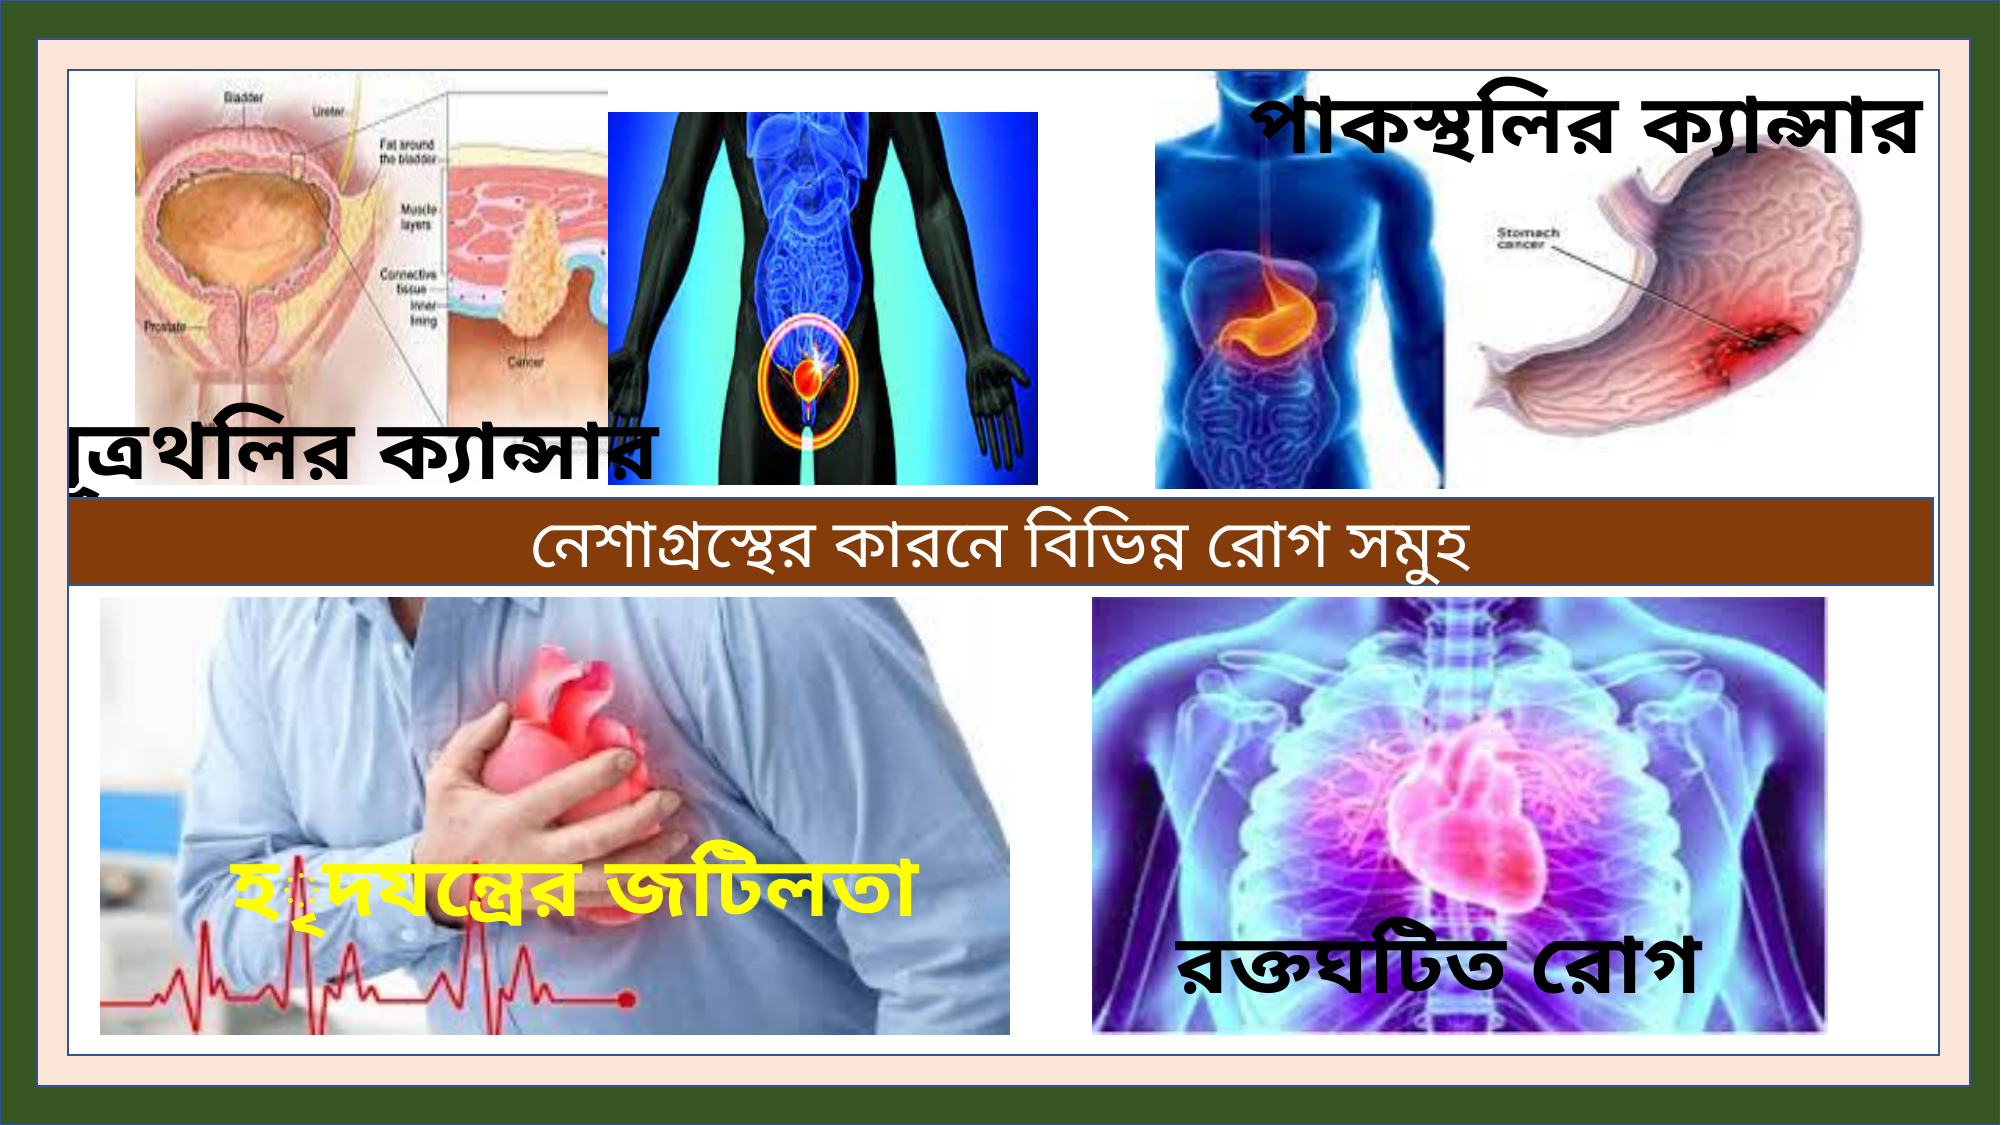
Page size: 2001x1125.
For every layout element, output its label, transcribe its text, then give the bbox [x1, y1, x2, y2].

picture [100, 597, 1010, 1035]
picture [1092, 597, 1828, 1035]
picture [135, 59, 1038, 485]
text_box পাকস্থলির ক্যান্সার [1865, 71, 1938, 179]
text_box নেশাগ্রস্থের কারনে বিভিন্ন রোগ সমুহ [69, 497, 1934, 586]
text_box মূত্রথলির ক্যান্সার [69, 388, 674, 497]
text_box [0, 0, 2000, 1125]
picture [1154, 63, 1865, 489]
text_box [36, 38, 1971, 1087]
